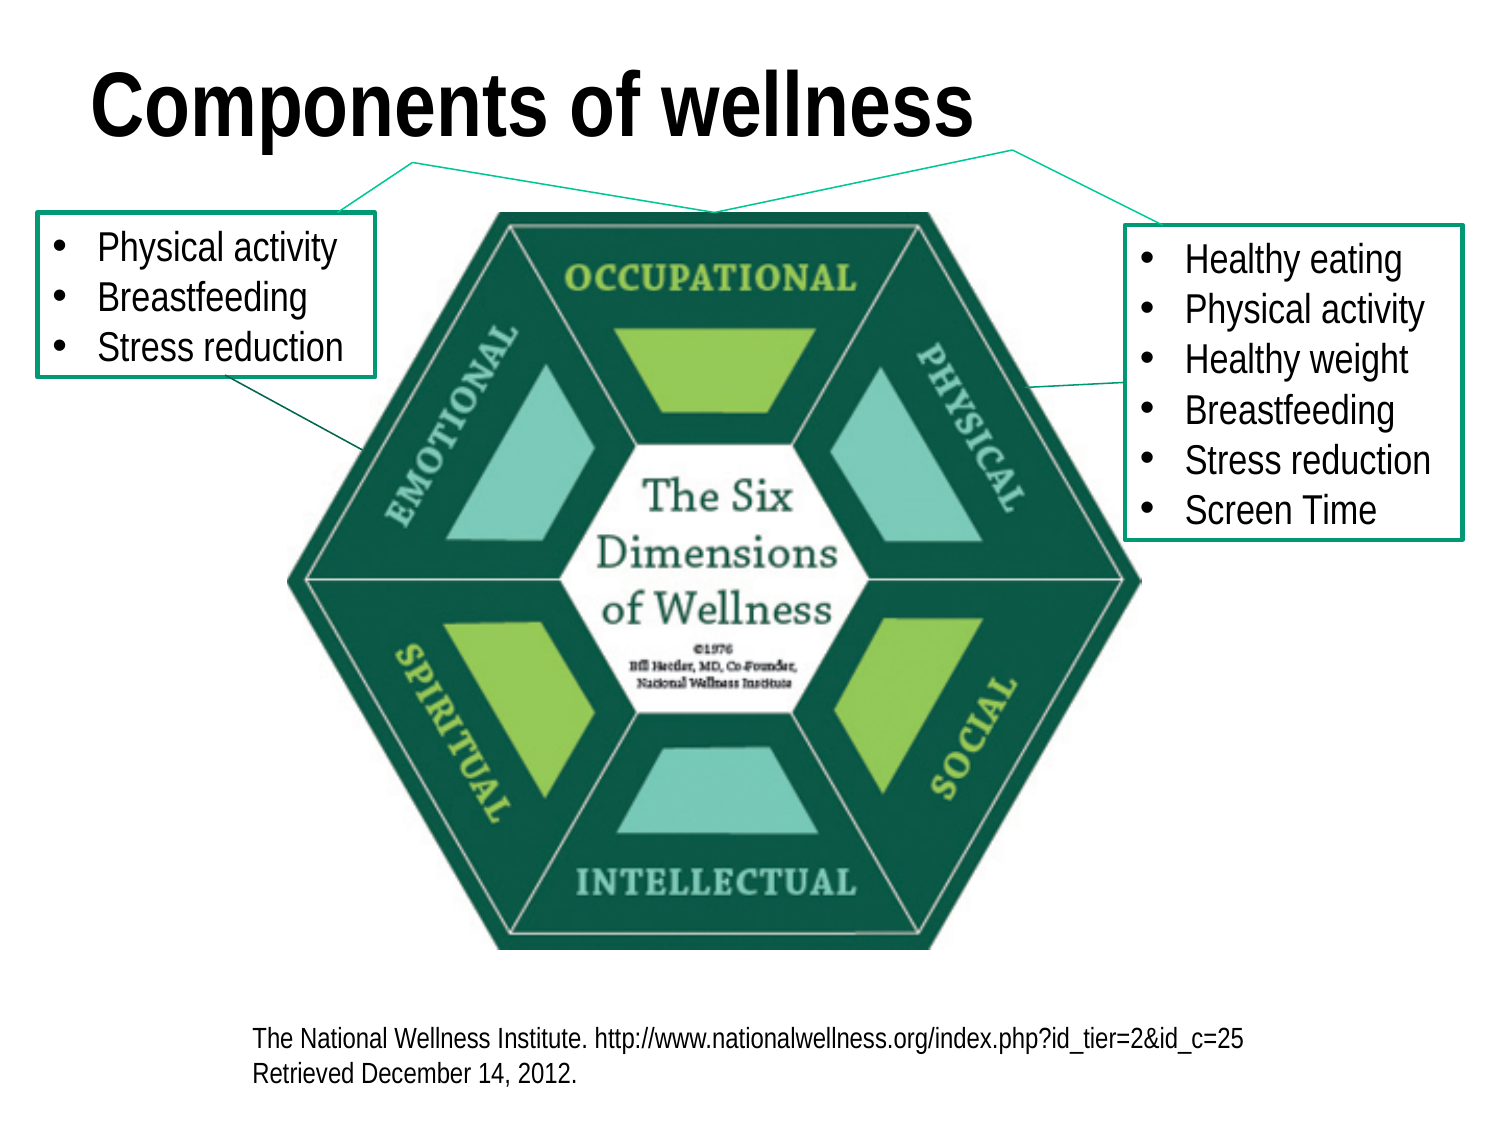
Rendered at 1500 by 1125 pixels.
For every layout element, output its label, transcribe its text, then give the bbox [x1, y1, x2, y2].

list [287, 212, 1142, 951]
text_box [1024, 383, 1126, 388]
text_box The National Wellness Institute. http://www.nationalwellness.org/index.php?id_tier=2&id_c=25 Retrieved December 14, 2012. [237, 1012, 1350, 1098]
text_box Physical activity Breastfeeding Stress reduction [35, 210, 288, 379]
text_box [224, 374, 363, 451]
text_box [714, 149, 1011, 213]
title Components of wellness [74, 0, 1401, 223]
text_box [1012, 149, 1163, 226]
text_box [413, 162, 709, 213]
text_box Healthy eating Physical activity Healthy weight Breastfeeding Stress reduction Screen Time [1146, 223, 1465, 542]
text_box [337, 162, 413, 213]
